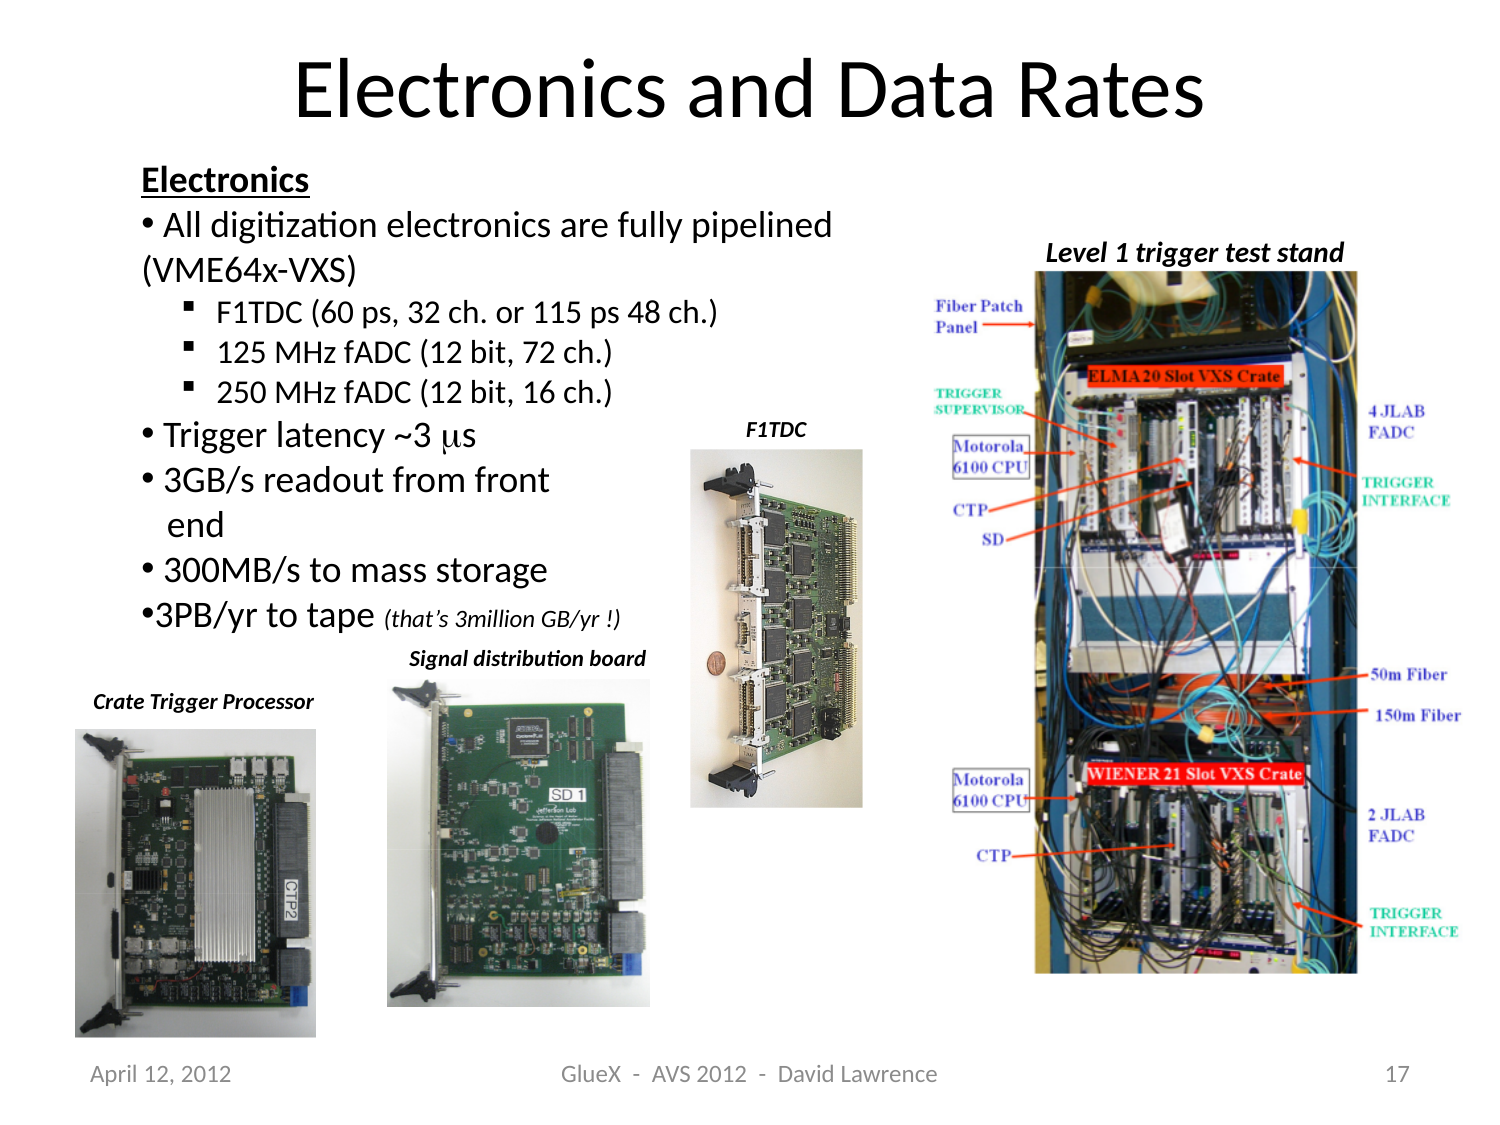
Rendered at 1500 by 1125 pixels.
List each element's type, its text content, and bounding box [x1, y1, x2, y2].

picture [689, 449, 863, 809]
title Electronics and Data Rates [75, 24, 1425, 143]
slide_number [75, 1042, 425, 1103]
text_box Level 1 trigger test stand [1030, 225, 1360, 260]
text_box Signal distribution board [394, 636, 662, 679]
picture [387, 679, 651, 1007]
slide_number 17 [1074, 1042, 1425, 1103]
picture [925, 262, 1469, 987]
text_box Electronics All digitization electronics are fully pipelined (VME64x-VXS) F1TDC (60 ps, 32 ch. or 115 ps 48 ch.) 125 MHz fADC (12 bit, 72 ch.) 250 MHz fADC (12 bit, 16 ch.) Trigger latency ~3 ms 3GB/s readout from front end 300MB/s to mass storage 3PB/yr to tape (that’s 3million GB/yr !) [126, 148, 863, 643]
text_box Crate Trigger Processor [78, 679, 330, 722]
picture [74, 729, 316, 1038]
footer GlueX - AVS 2012 - David Lawrence [512, 1042, 988, 1103]
text_box F1TDC [731, 407, 822, 448]
